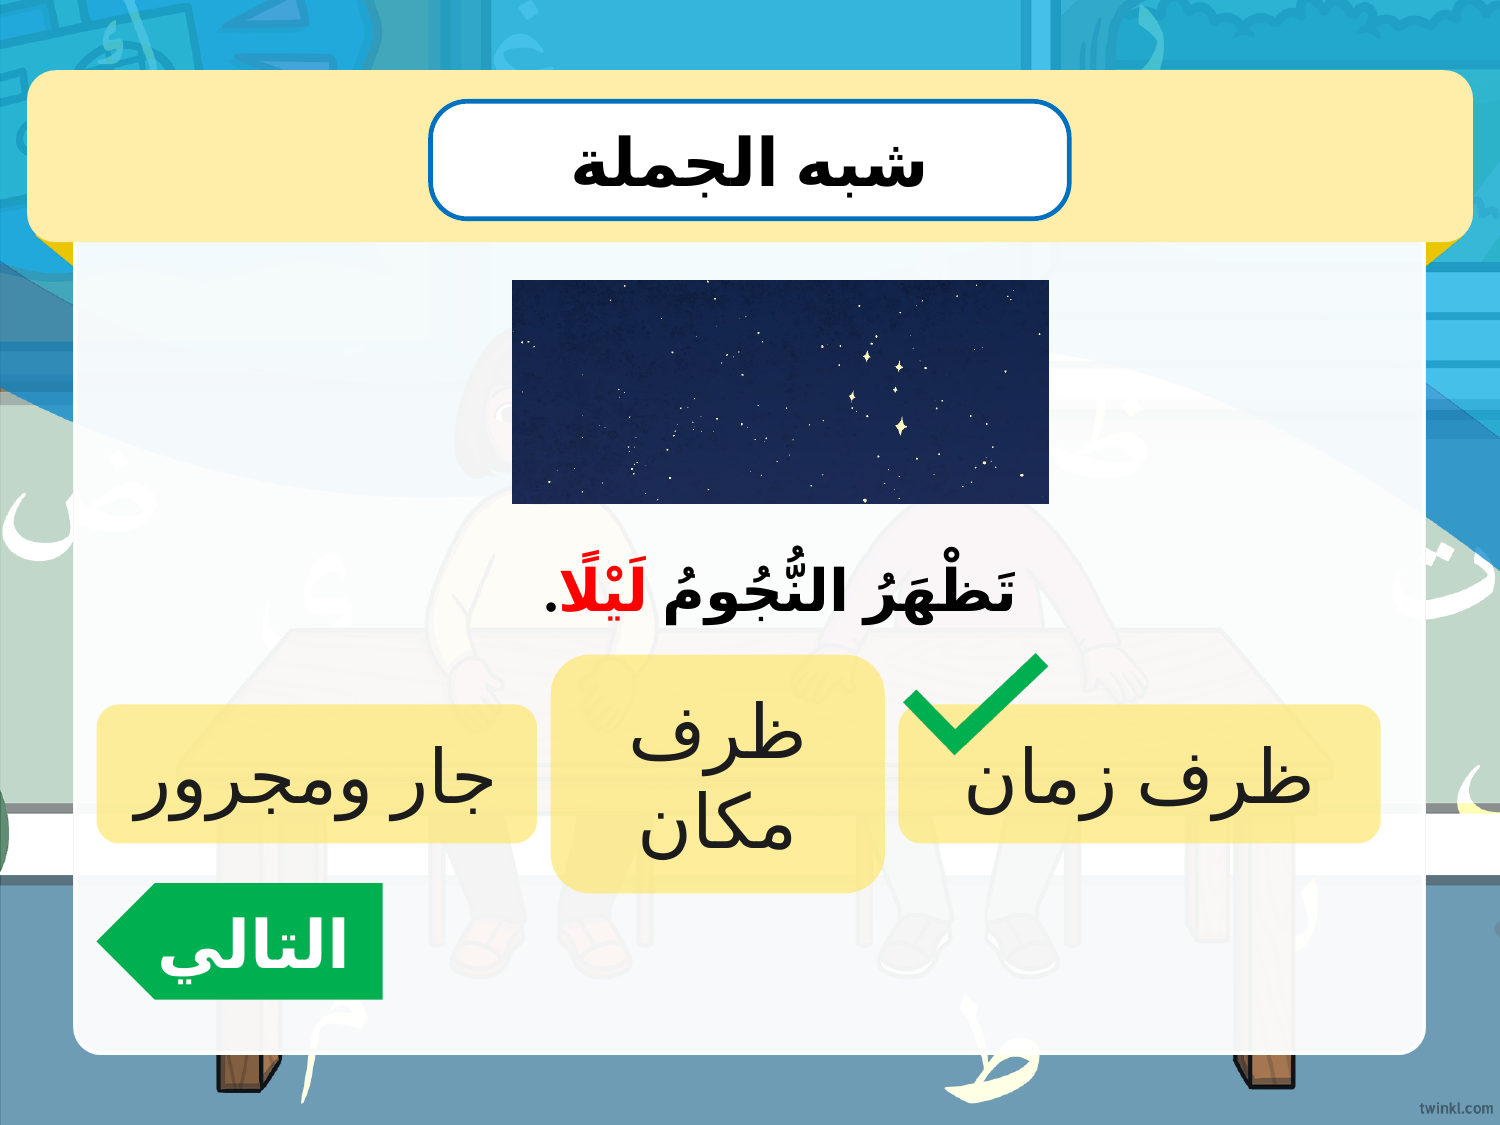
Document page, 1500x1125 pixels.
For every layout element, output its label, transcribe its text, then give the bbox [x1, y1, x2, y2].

text_box تَظْهَرُ النُّجُومُ لَيْلًا. [465, 528, 1096, 649]
picture [0, 0, 1500, 1125]
text_box شبه الجملة [429, 100, 1071, 220]
text_box التالي [95, 882, 384, 1001]
text_box جار ومجرور [95, 703, 539, 845]
text_box ظرف زمان [897, 703, 1382, 845]
text_box ظرف مكان [549, 653, 886, 895]
